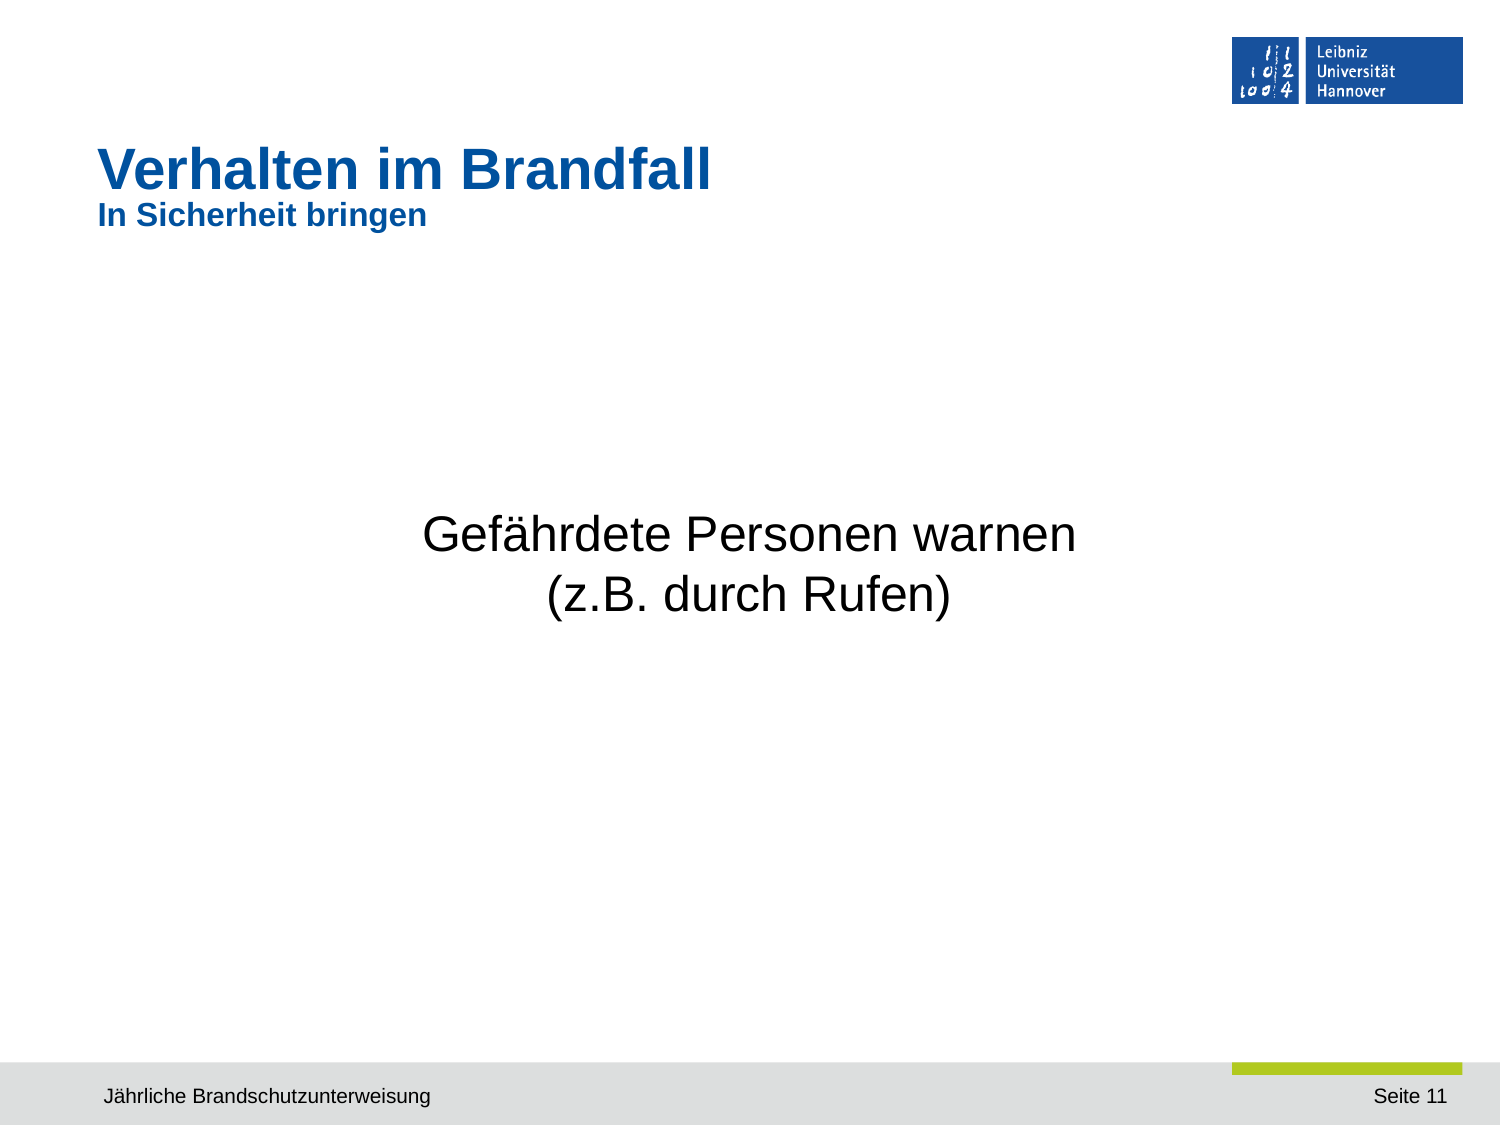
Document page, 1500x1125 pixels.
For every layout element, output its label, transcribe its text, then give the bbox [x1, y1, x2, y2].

text_box Gefährdete Personen warnen (z.B. durch Rufen) [215, 494, 1285, 629]
footer Jährliche Brandschutzunterweisung [88, 1074, 1181, 1125]
title Verhalten im Brandfall In Sicherheit bringen [82, 137, 1463, 274]
picture [1232, 37, 1463, 104]
